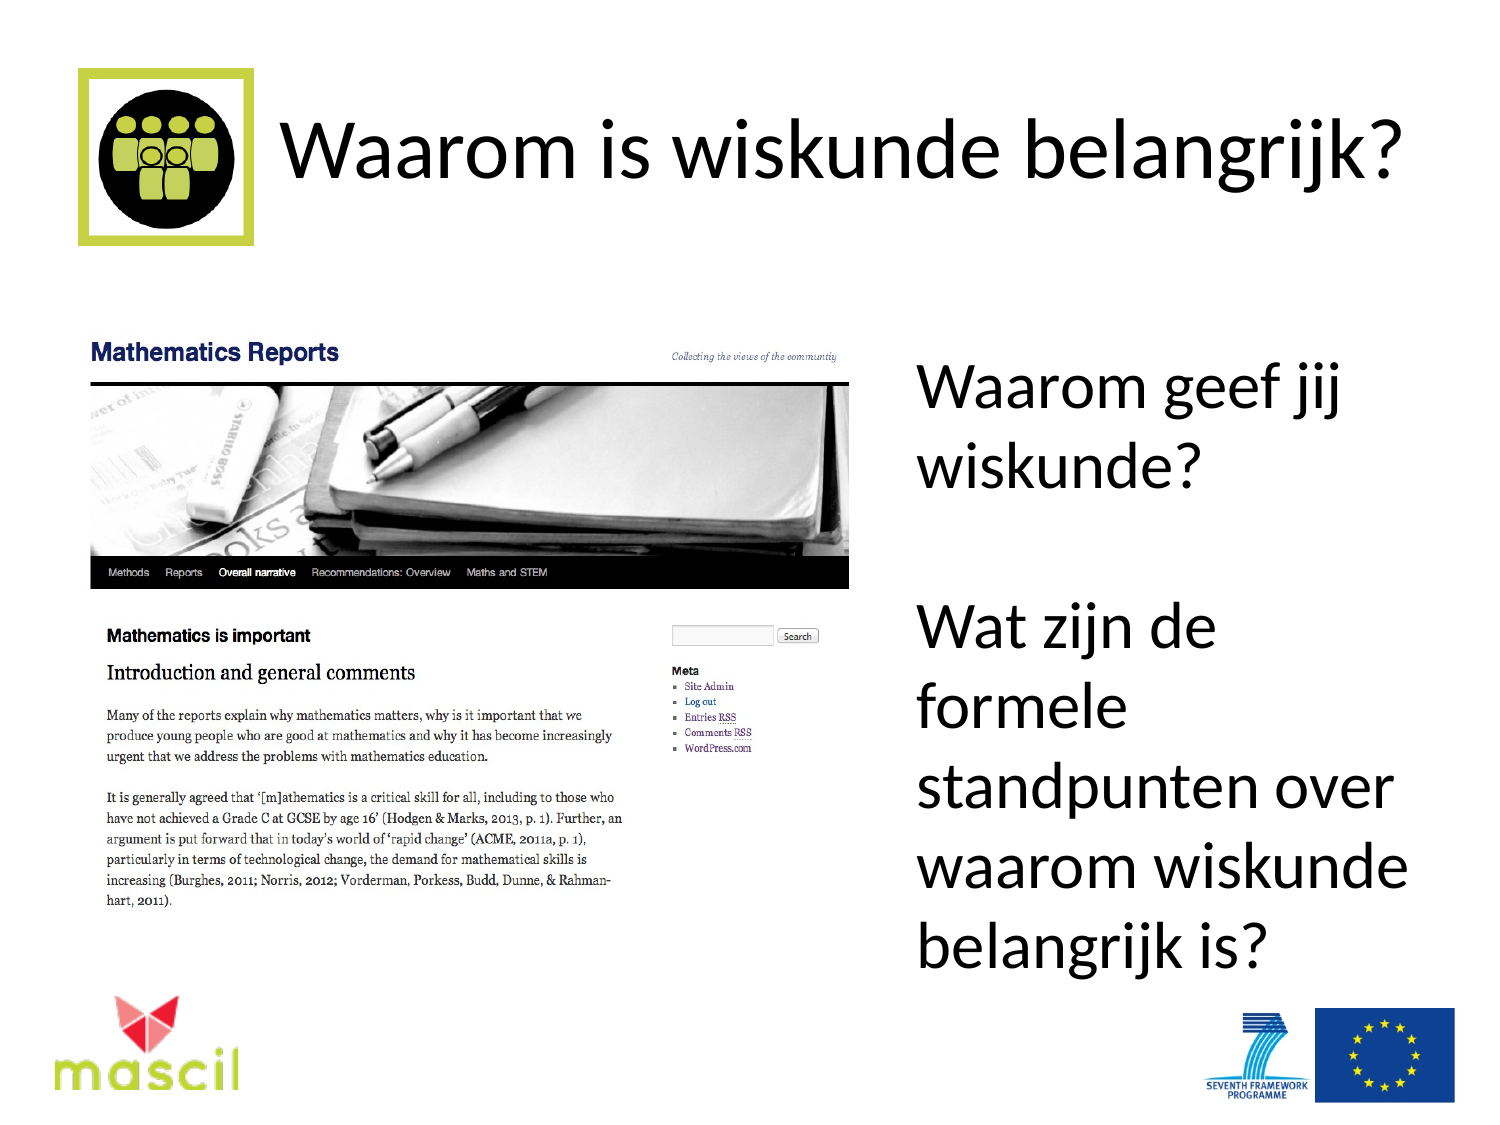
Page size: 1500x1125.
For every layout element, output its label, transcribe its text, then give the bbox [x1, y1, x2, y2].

picture [1198, 1008, 1455, 1104]
picture [78, 333, 861, 916]
title Waarom is wiskunde belangrijk? [256, 68, 1435, 247]
picture [78, 67, 254, 246]
text_box Waarom geef jij wiskunde? Wat zijn de formele standpunten over waarom wiskunde belangrijk is? [902, 334, 1435, 990]
